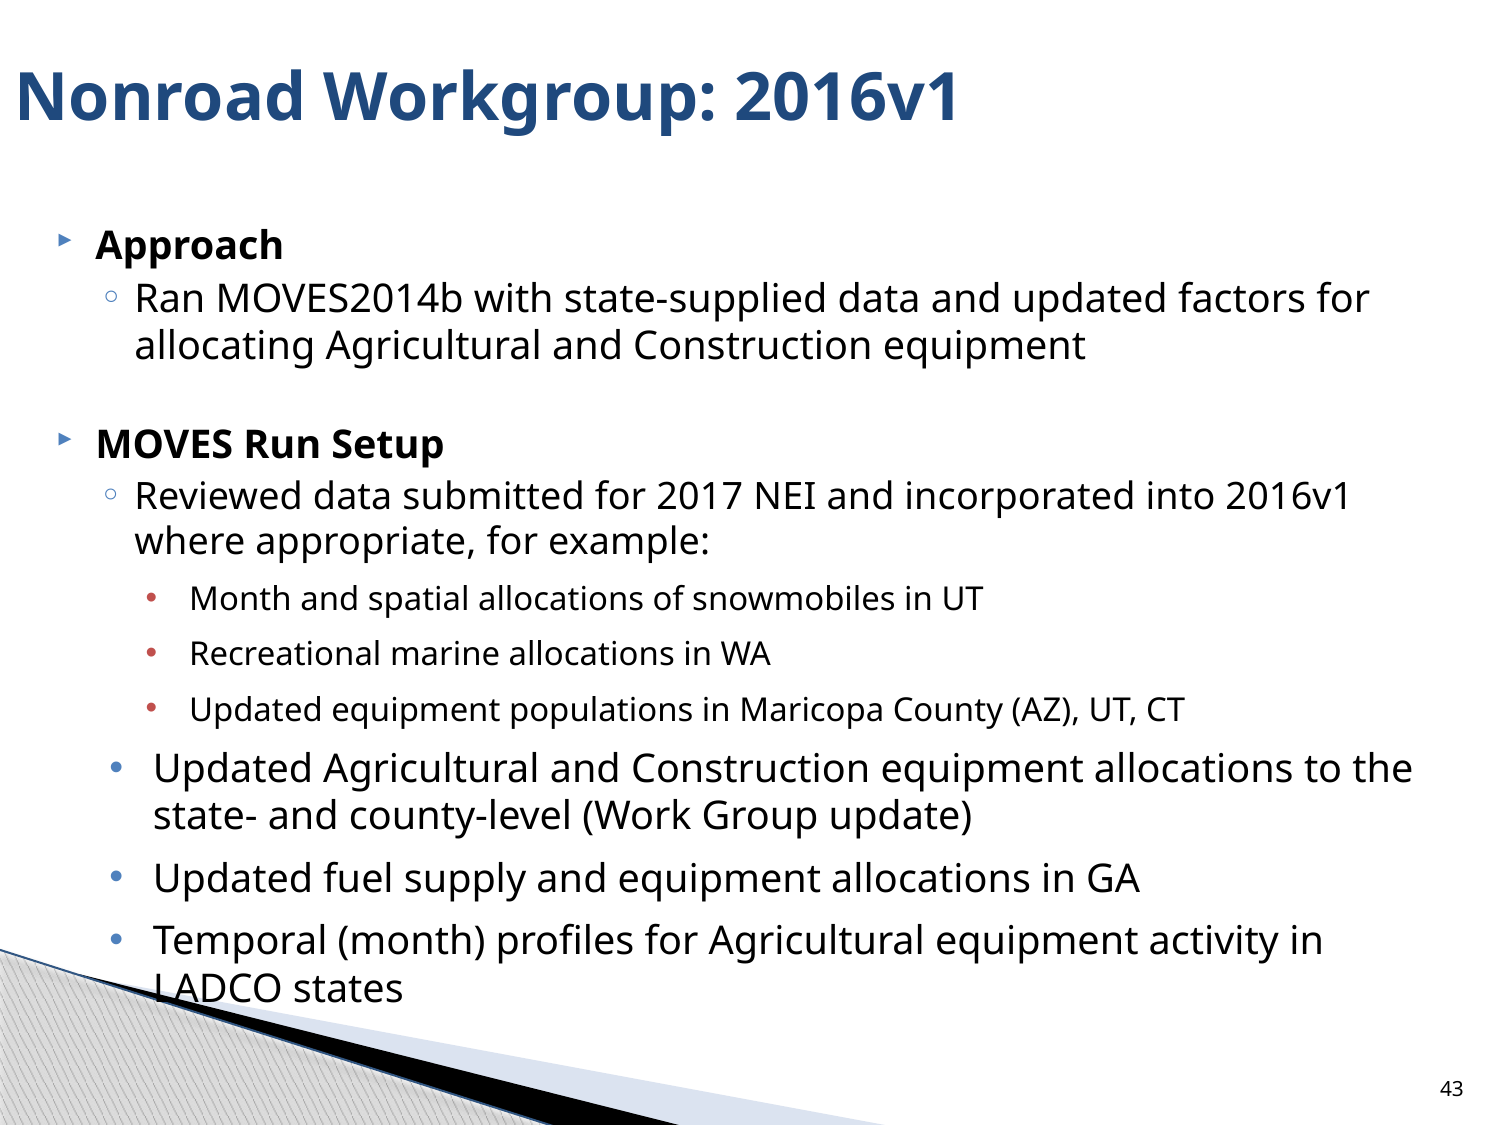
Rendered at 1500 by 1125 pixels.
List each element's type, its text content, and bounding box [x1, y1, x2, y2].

text_box Approach Ran MOVES2014b with state-supplied data and updated factors for allocating Agricultural and Construction equipment MOVES Run Setup Reviewed data submitted for 2017 NEI and incorporated into 2016v1 where appropriate, for example: Month and spatial allocations of snowmobiles in UT Recreational marine allocations in WA Updated equipment populations in Maricopa County (AZ), UT, CT Updated Agricultural and Construction equipment allocations to the state- and county-level (Work Group update) Updated fuel supply and equipment allocations in GA Temporal (month) profiles for Agricultural equipment activity in LADCO states [24, 212, 1450, 1025]
slide_number 43 [1418, 1051, 1479, 1112]
text_box Nonroad Workgroup: 2016v1 [0, 0, 1350, 188]
